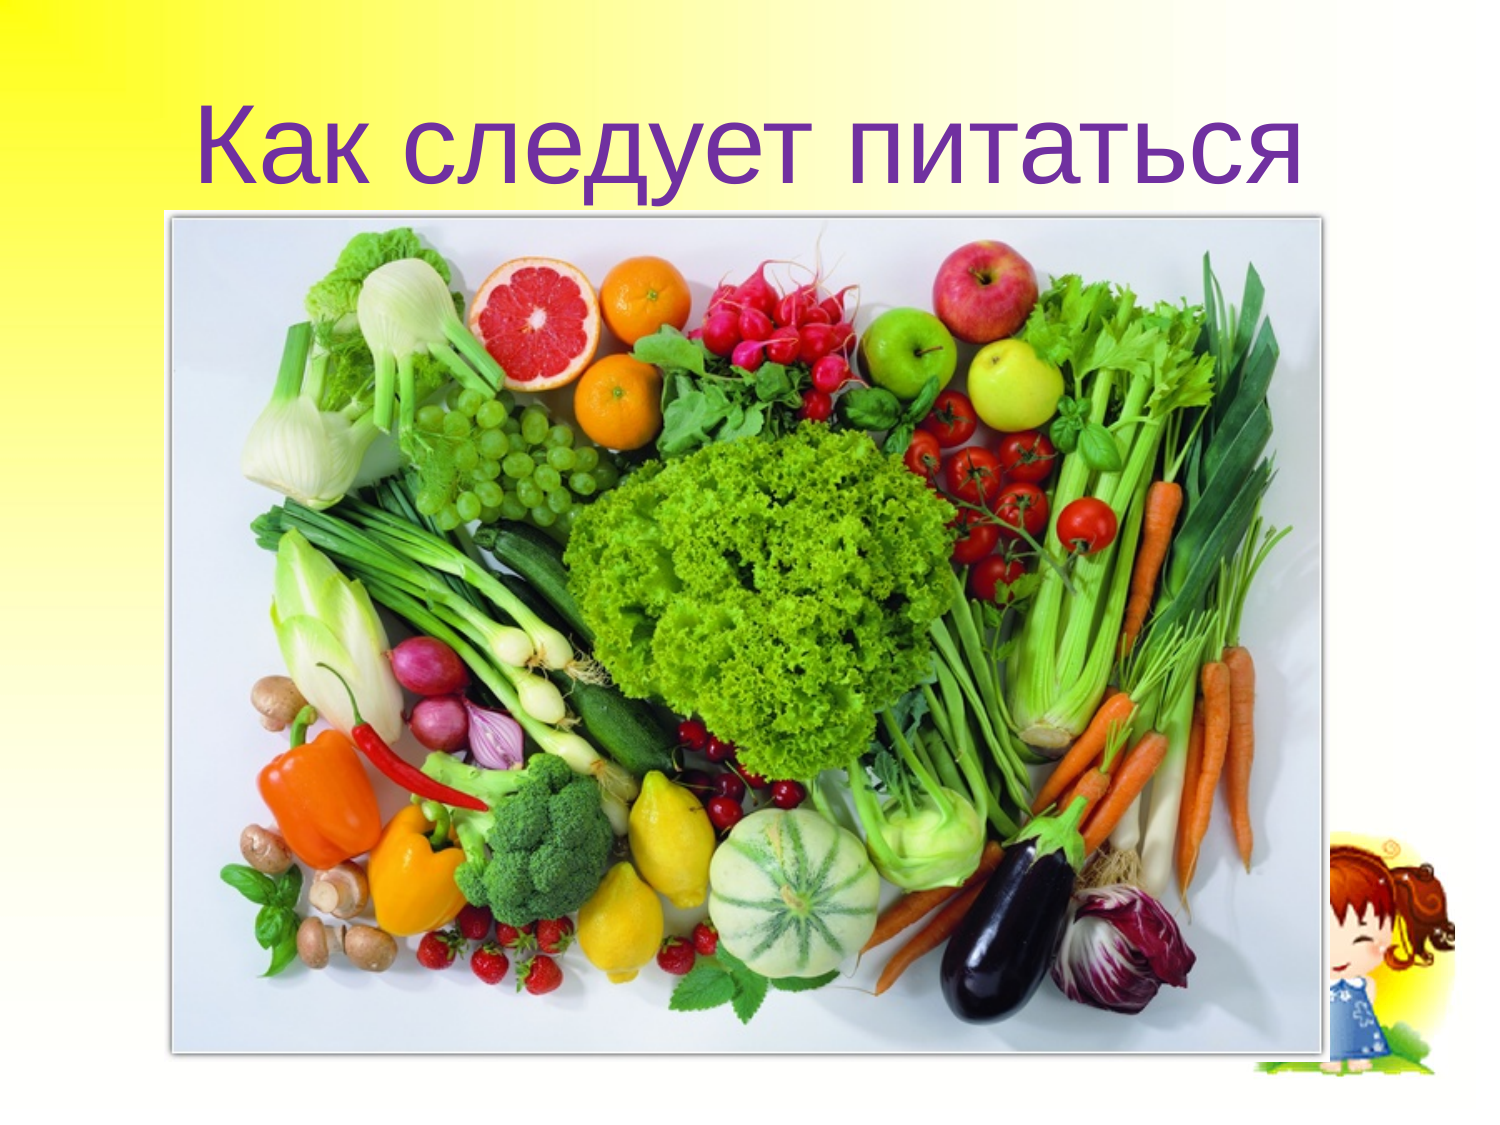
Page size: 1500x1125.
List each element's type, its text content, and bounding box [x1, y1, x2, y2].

picture [0, 0, 1500, 1125]
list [163, 210, 1330, 1062]
title Как следует питаться [74, 44, 1426, 233]
